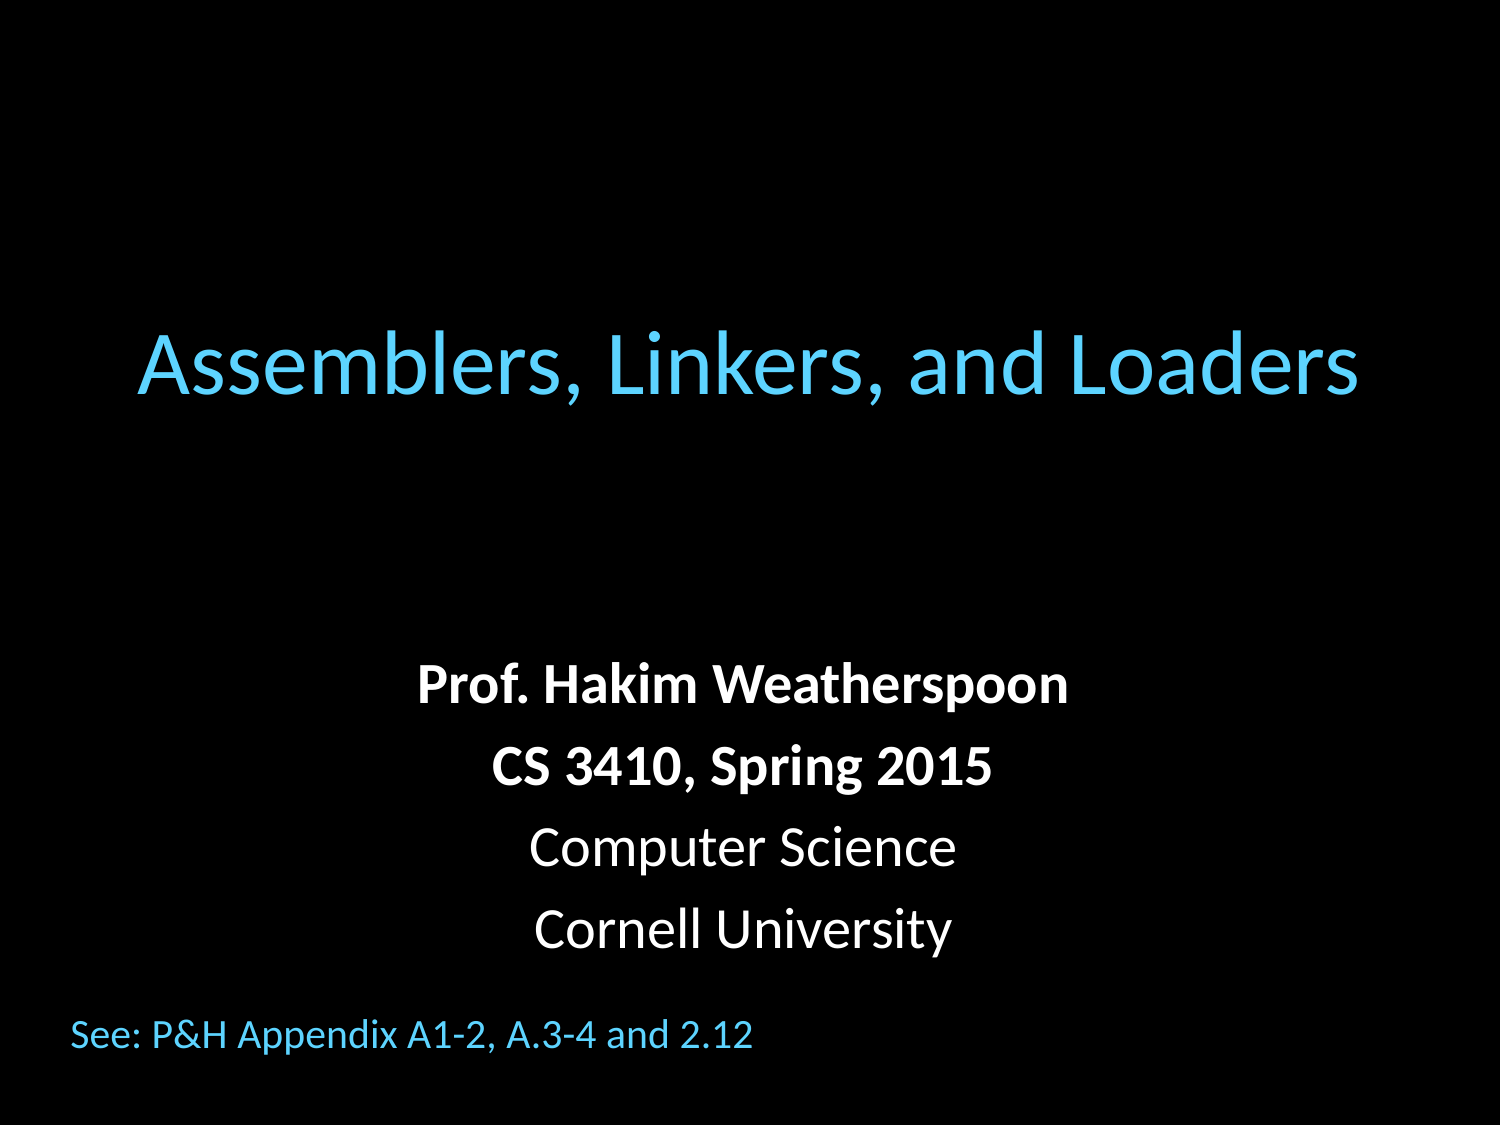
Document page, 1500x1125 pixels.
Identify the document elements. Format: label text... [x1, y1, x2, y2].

title Assemblers, Linkers, and Loaders [112, 237, 1388, 479]
subtitle Prof. Hakim Weatherspoon CS 3410, Spring 2015 Computer Science Cornell University [99, 637, 1388, 975]
text_box See: P&H Appendix A1-2, A.3-4 and 2.12 [37, 999, 788, 1075]
